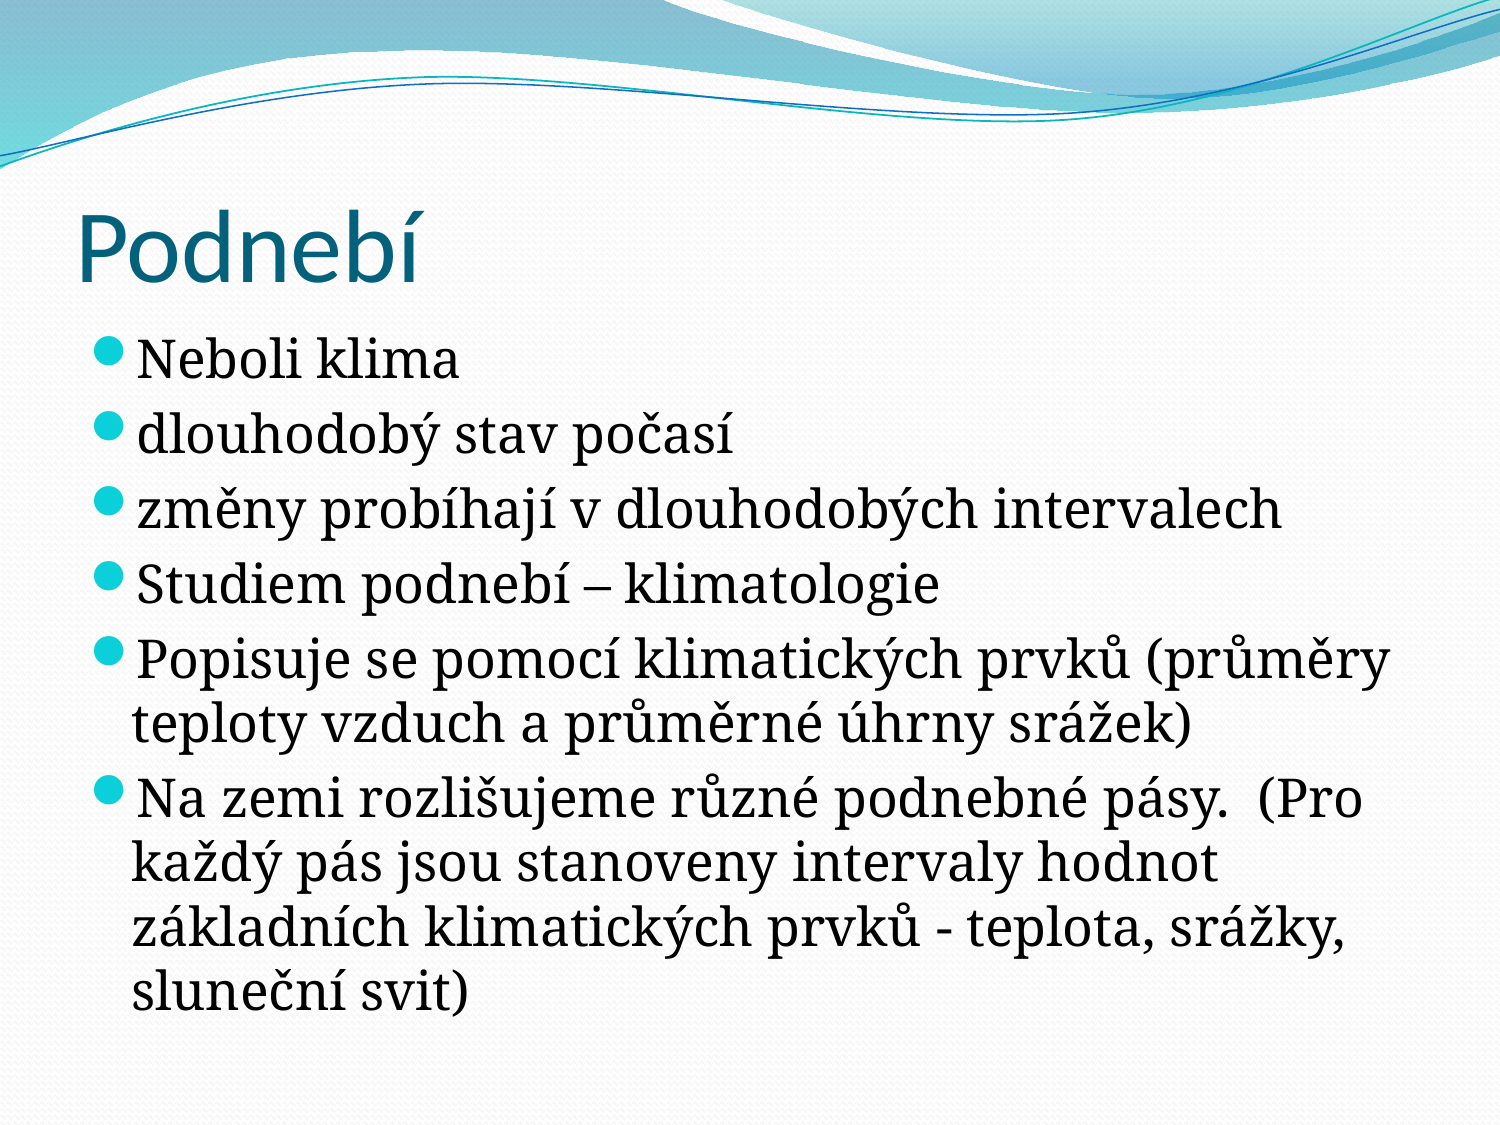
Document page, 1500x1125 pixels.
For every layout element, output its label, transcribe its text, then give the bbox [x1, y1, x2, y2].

title Podnebí [75, 115, 1425, 303]
list Neboli klima dlouhodobý stav počasí změny probíhají v dlouhodobých intervalech Studiem podnebí – klimatologie Popisuje se pomocí klimatických prvků (průměry teploty vzduch a průměrné úhrny srážek) Na zemi rozlišujeme různé podnebné pásy. (Pro každý pás jsou stanoveny intervaly hodnot základních klimatických prvků - teplota, srážky, sluneční svit) [75, 317, 1425, 1038]
